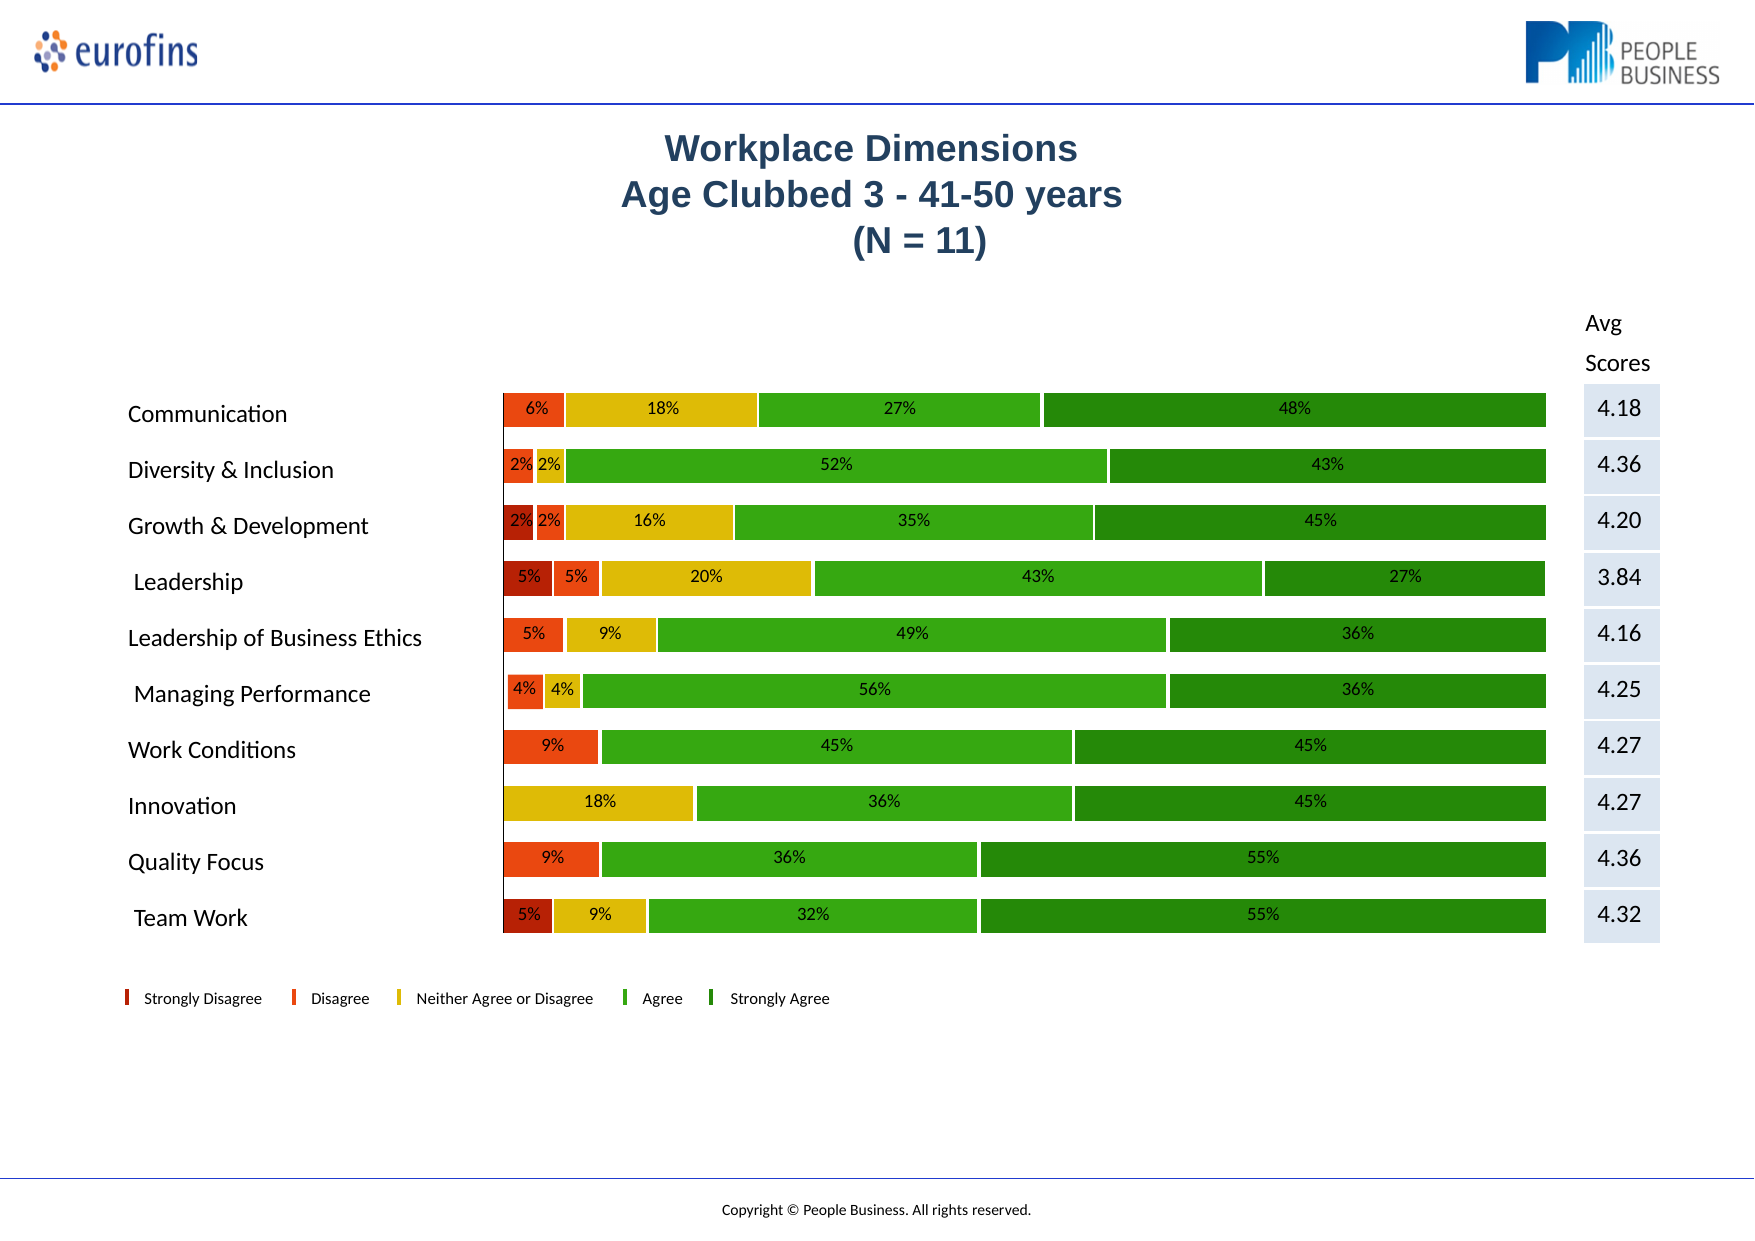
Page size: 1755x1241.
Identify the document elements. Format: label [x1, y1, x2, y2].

table_cell [1584, 553, 1660, 606]
table_header [1044, 393, 1546, 427]
table_cell [1584, 496, 1660, 550]
table_cell [1584, 778, 1660, 831]
table_header [1584, 384, 1660, 437]
table_cell [1584, 721, 1660, 775]
text_box [142, 985, 268, 1008]
title [618, 122, 1126, 331]
table_cell [1584, 609, 1660, 662]
table_header [504, 393, 564, 427]
table_cell [1584, 834, 1660, 887]
footer [720, 1201, 1035, 1241]
text_box [309, 985, 374, 1008]
text_box [1525, 21, 1720, 85]
table_cell [504, 427, 1546, 933]
text_box [125, 395, 426, 932]
table_header [759, 393, 1040, 427]
table_cell [1584, 890, 1660, 943]
table_cell [1584, 440, 1660, 494]
text_box [34, 29, 198, 74]
table_cell [1584, 665, 1660, 719]
text_box [640, 985, 833, 1008]
text_box [414, 985, 600, 1008]
table_header [566, 393, 757, 427]
text_box [1583, 293, 1654, 376]
